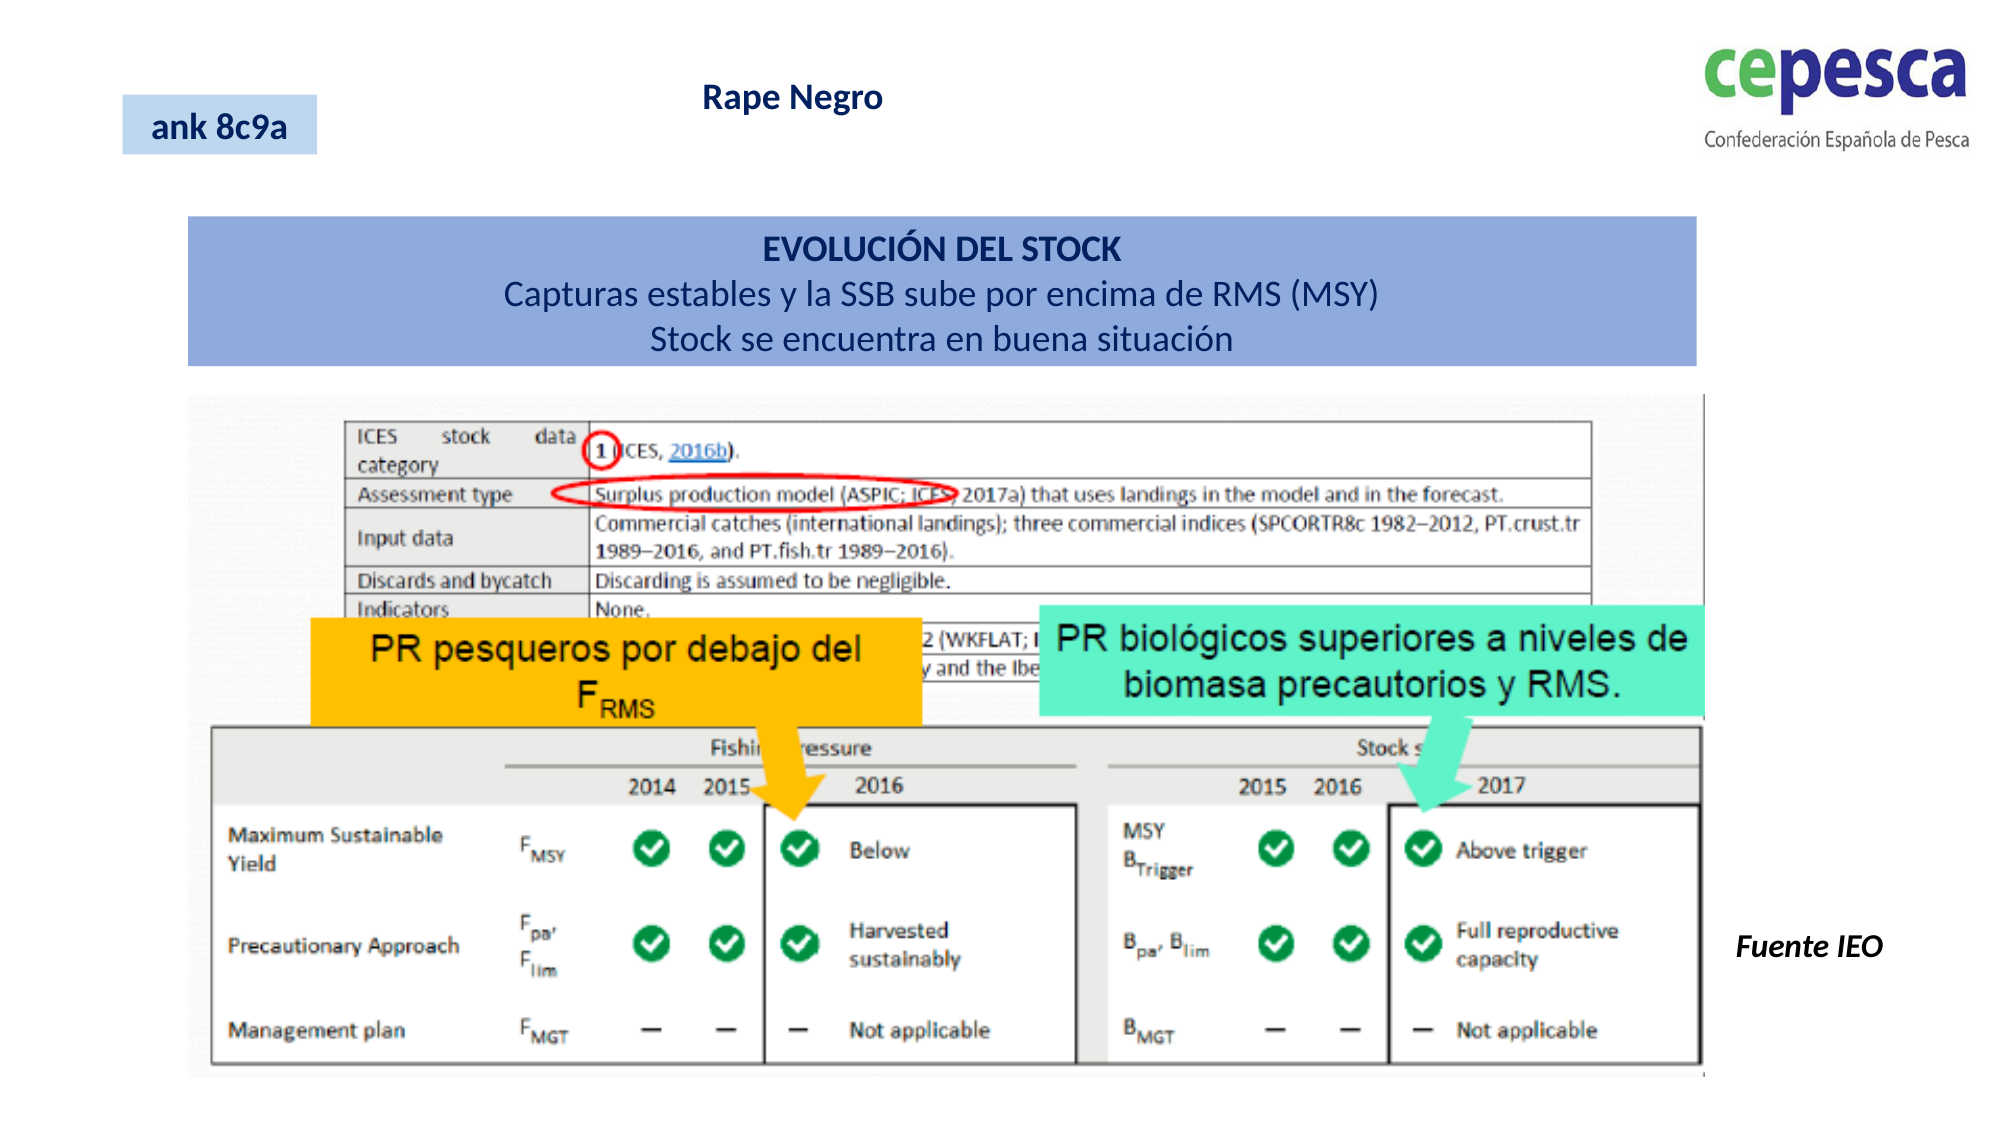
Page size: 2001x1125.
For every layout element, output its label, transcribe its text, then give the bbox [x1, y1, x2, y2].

text_box ank 8c9a [122, 94, 317, 155]
text_box Fuente IEO [1721, 916, 1977, 972]
text_box Rape Negro [687, 64, 955, 125]
text_box EVOLUCIÓN DEL STOCK Capturas estables y la SSB sube por encima de RMS (MSY) Stock se encuentra en buena situación [188, 216, 1697, 367]
picture [187, 394, 1705, 1077]
picture [1696, 0, 1977, 190]
